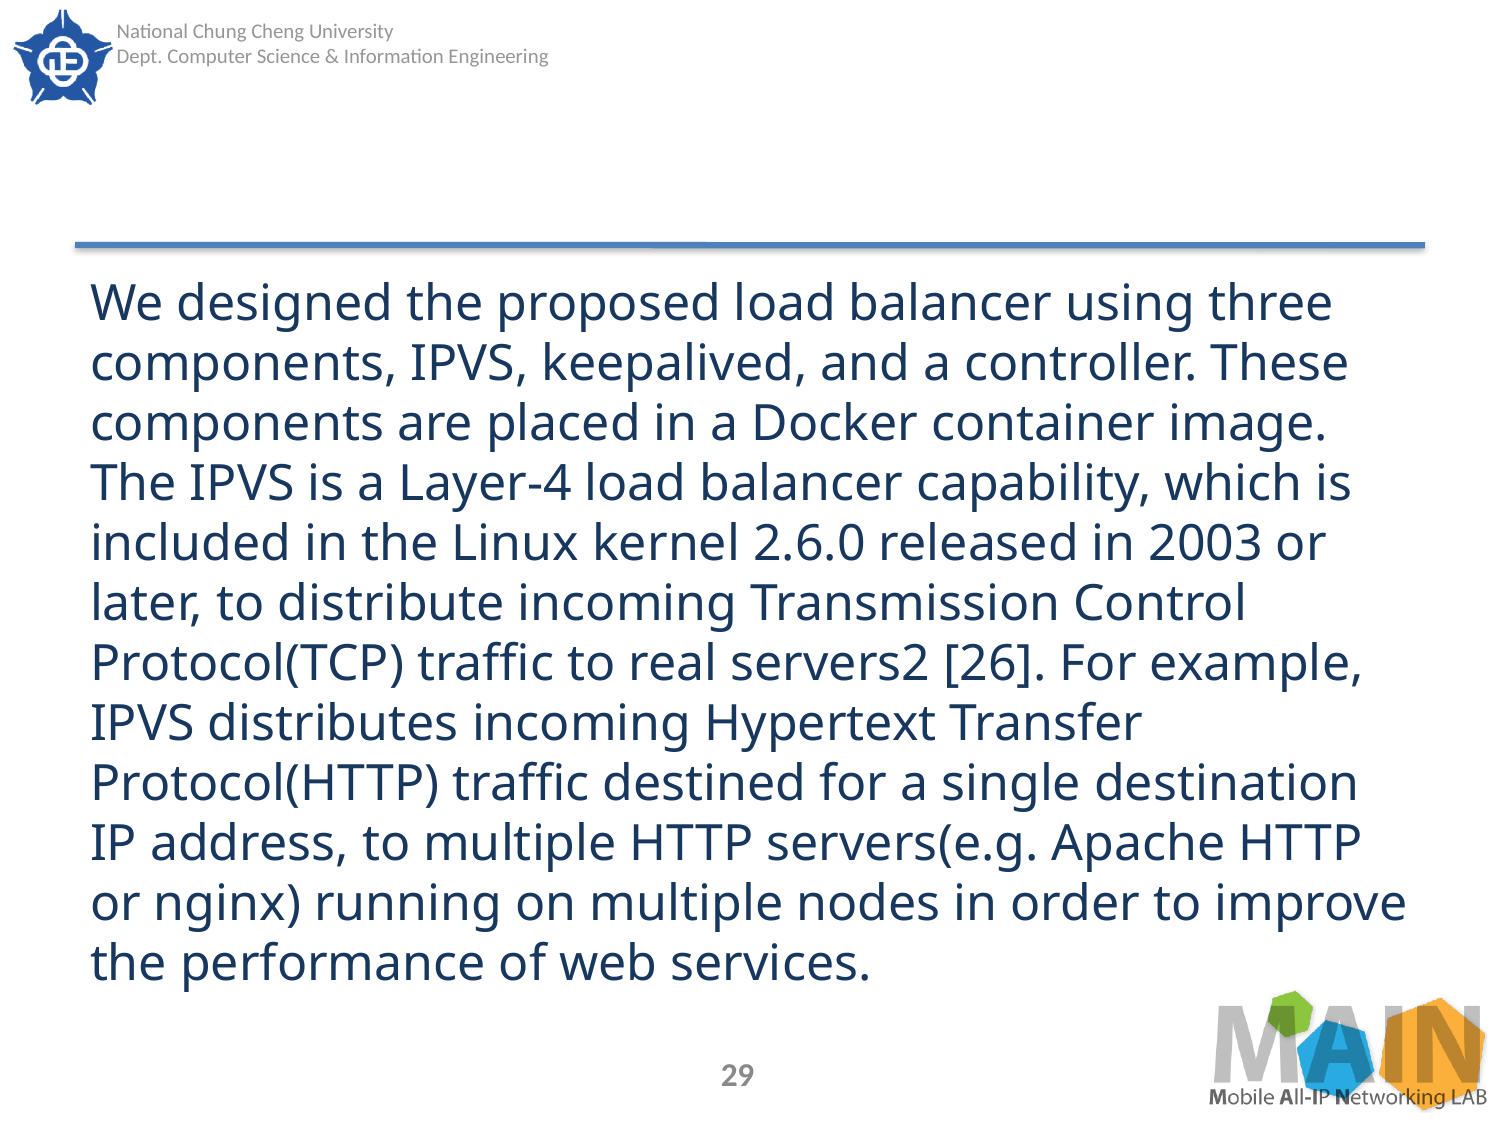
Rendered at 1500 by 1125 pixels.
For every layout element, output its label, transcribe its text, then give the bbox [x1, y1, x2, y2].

slide_number 29 [562, 1042, 913, 1103]
list We designed the proposed load balancer using three components, IPVS, keepalived, and a controller. These components are placed in a Docker container image. The IPVS is a Layer-4 load balancer capability, which is included in the Linux kernel 2.6.0 released in 2003 or later, to distribute incoming Transmission Control Protocol(TCP) traffic to real servers2 [26]. For example, IPVS distributes incoming Hypertext Transfer Protocol(HTTP) traffic destined for a single destination IP address, to multiple HTTP servers(e.g. Apache HTTP or nginx) running on multiple nodes in order to improve the performance of web services. [74, 262, 1426, 1006]
picture [0, 0, 126, 113]
picture [1050, 987, 1488, 1113]
picture [119, 51, 126, 62]
